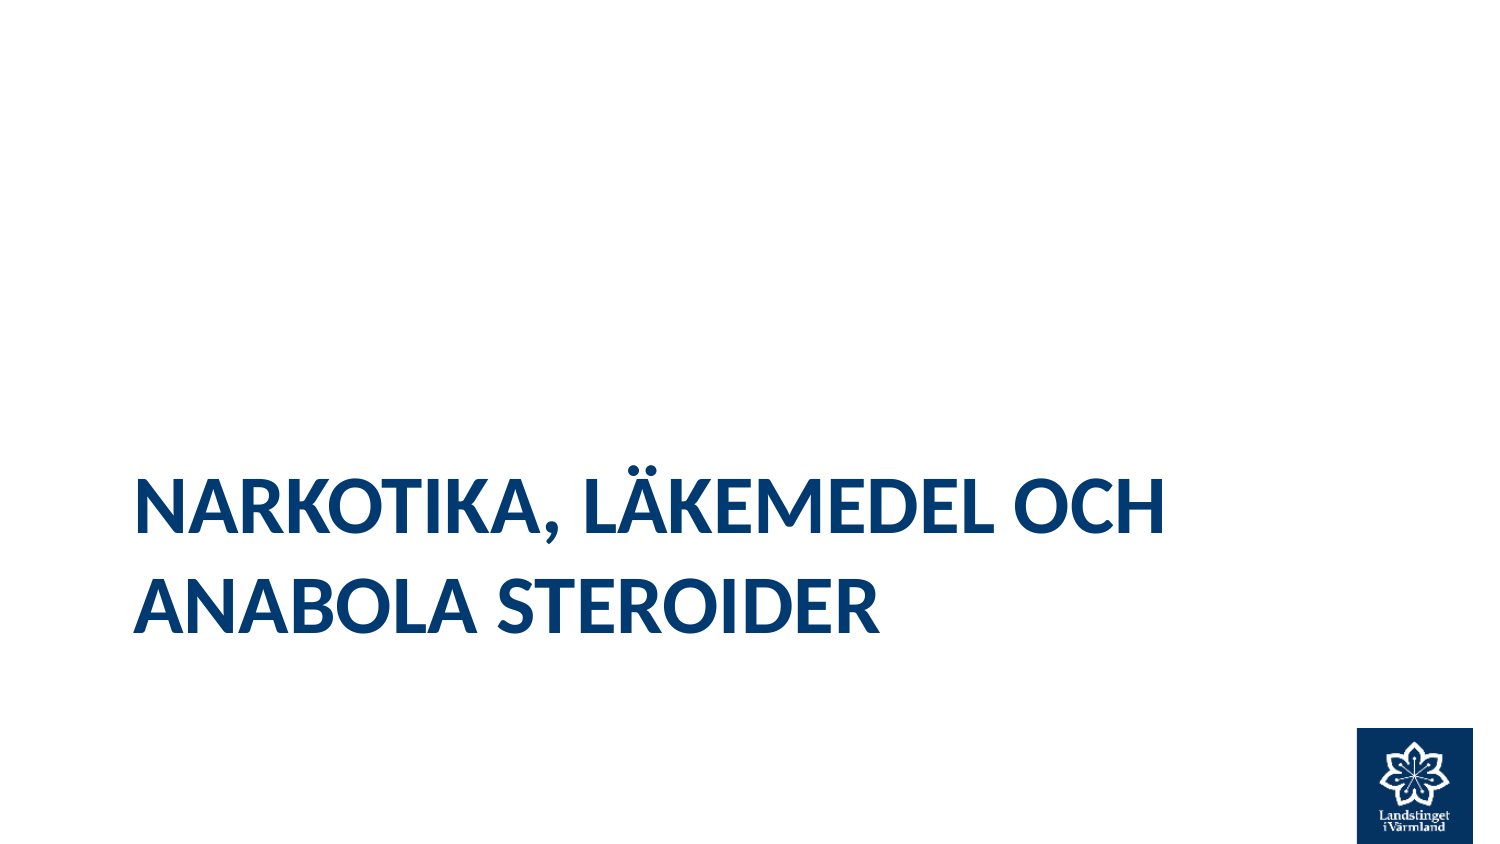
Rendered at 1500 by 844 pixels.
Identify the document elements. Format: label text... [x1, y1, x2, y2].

picture [1356, 728, 1473, 844]
title Narkotika, läkemedel och anabola steroider [118, 443, 1376, 664]
